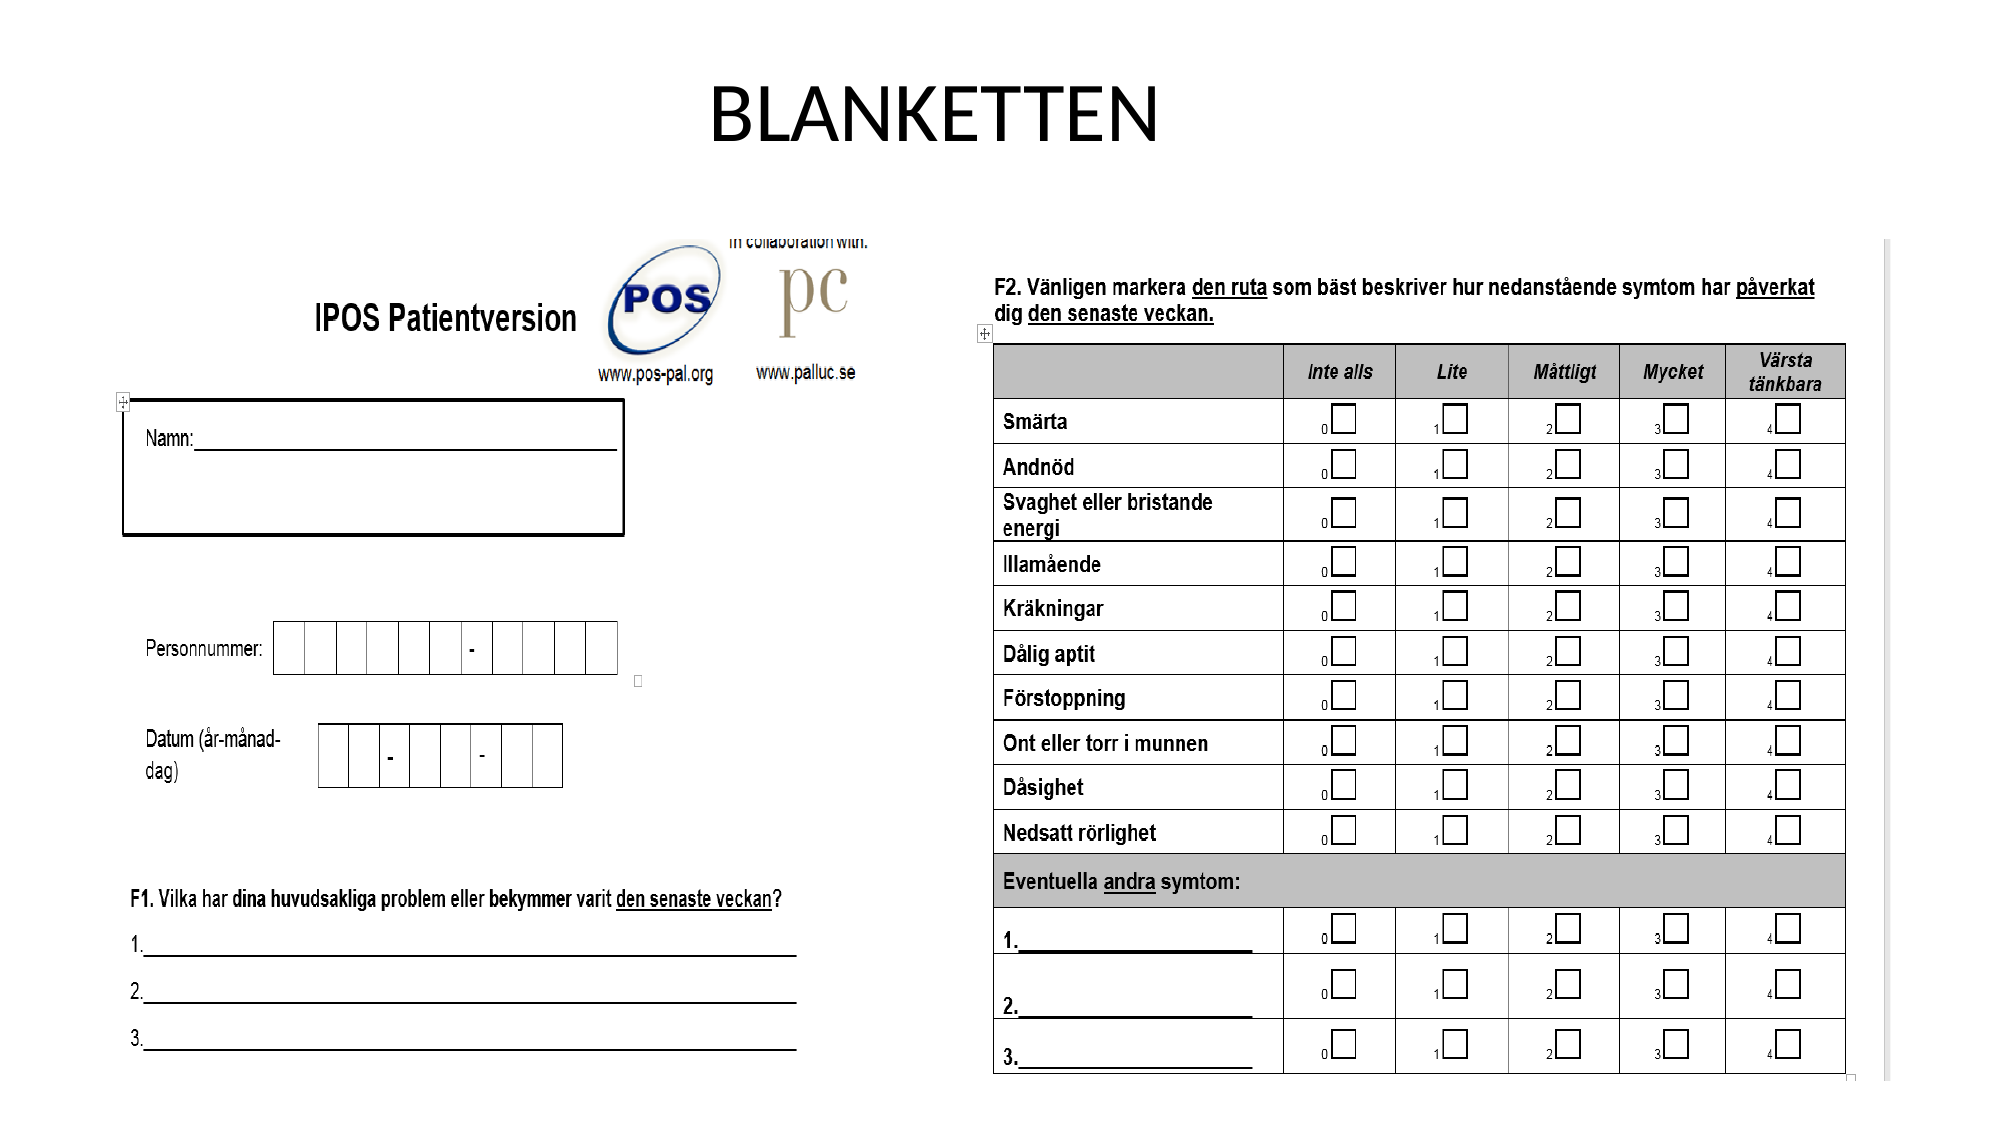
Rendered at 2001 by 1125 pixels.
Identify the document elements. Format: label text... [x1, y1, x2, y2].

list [84, 239, 897, 1125]
title BLANKETTEN [137, 59, 1863, 168]
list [946, 239, 1891, 1081]
